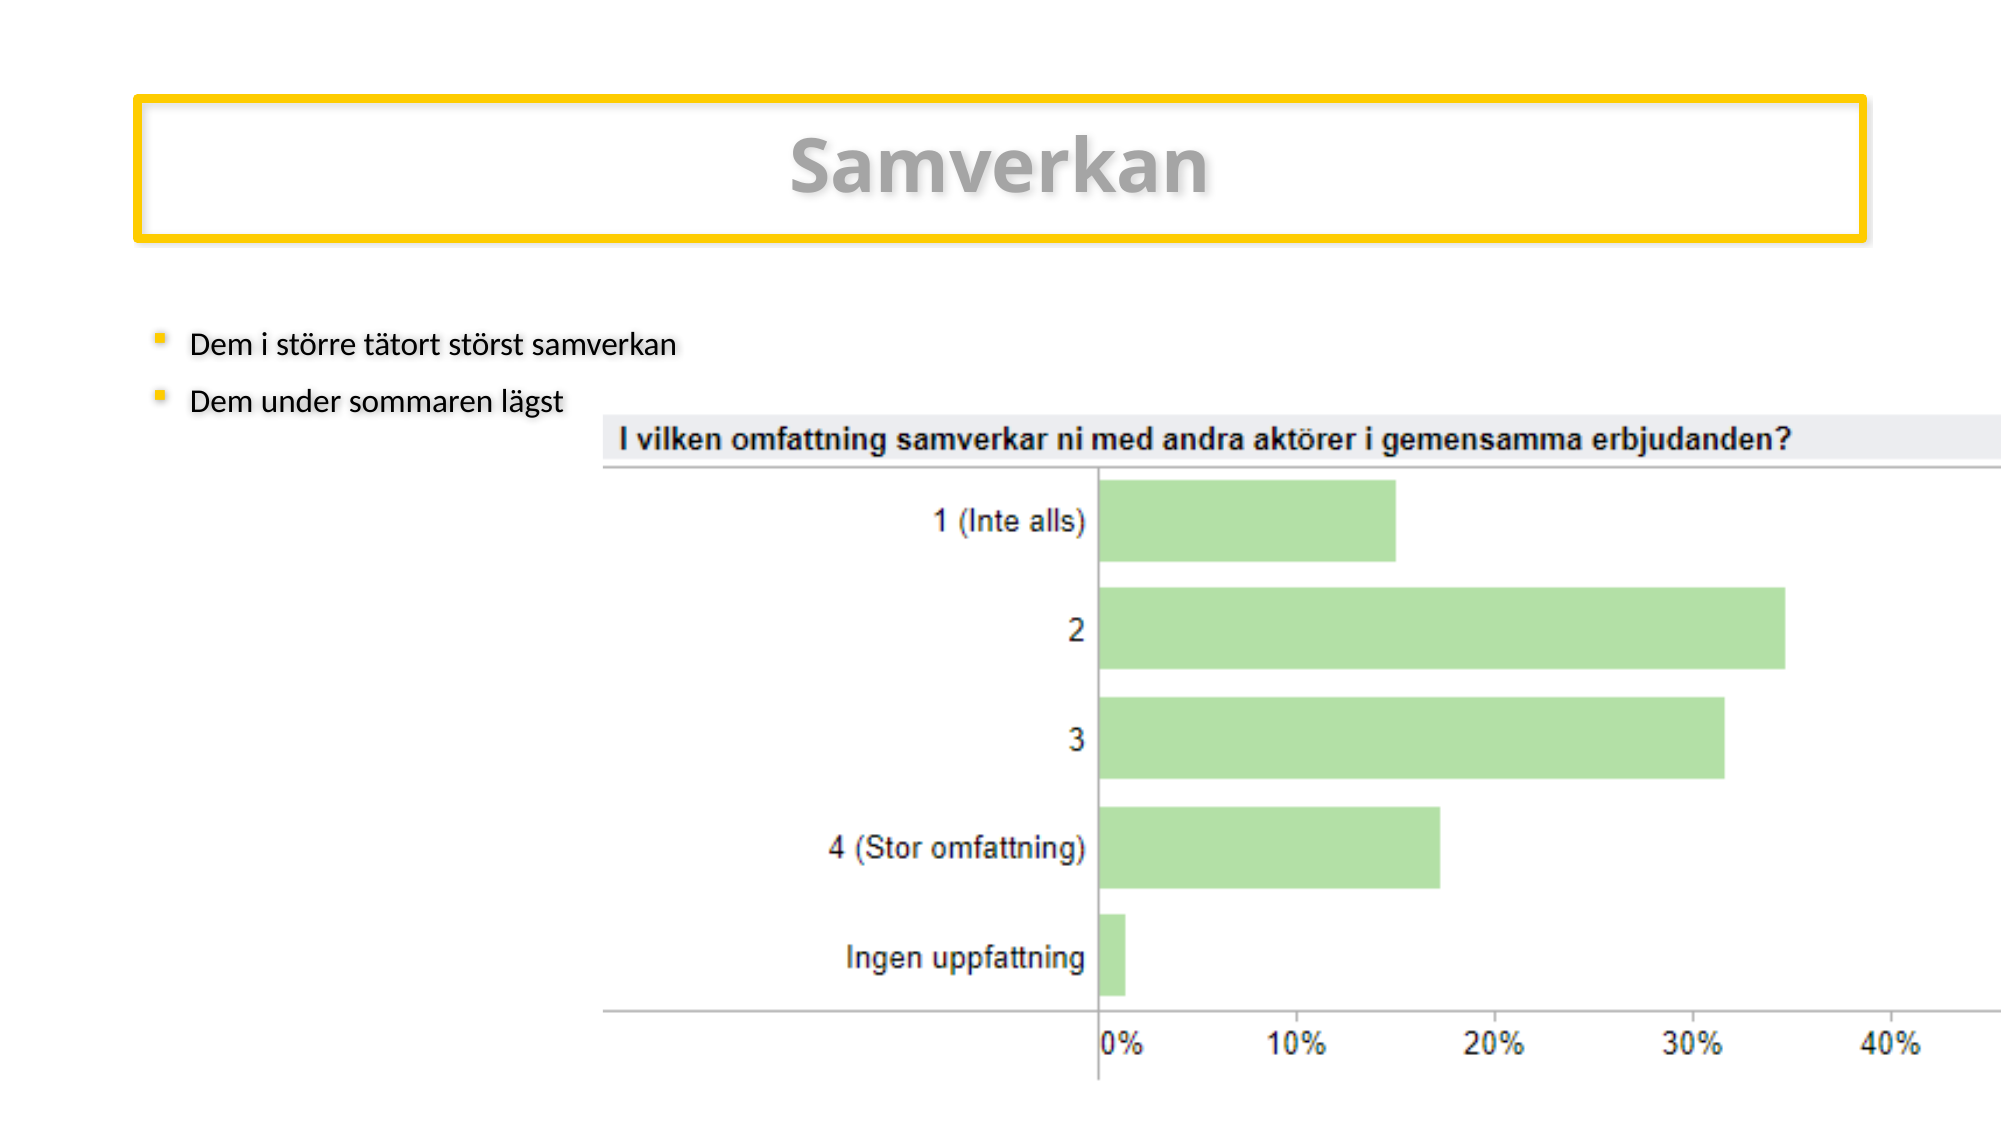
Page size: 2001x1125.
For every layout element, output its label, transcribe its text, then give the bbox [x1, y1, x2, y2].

list Dem i större tätort störst samverkan Dem under sommaren lägst [137, 319, 916, 1066]
text_box Samverkan [137, 98, 1864, 239]
picture [602, 399, 2001, 1097]
